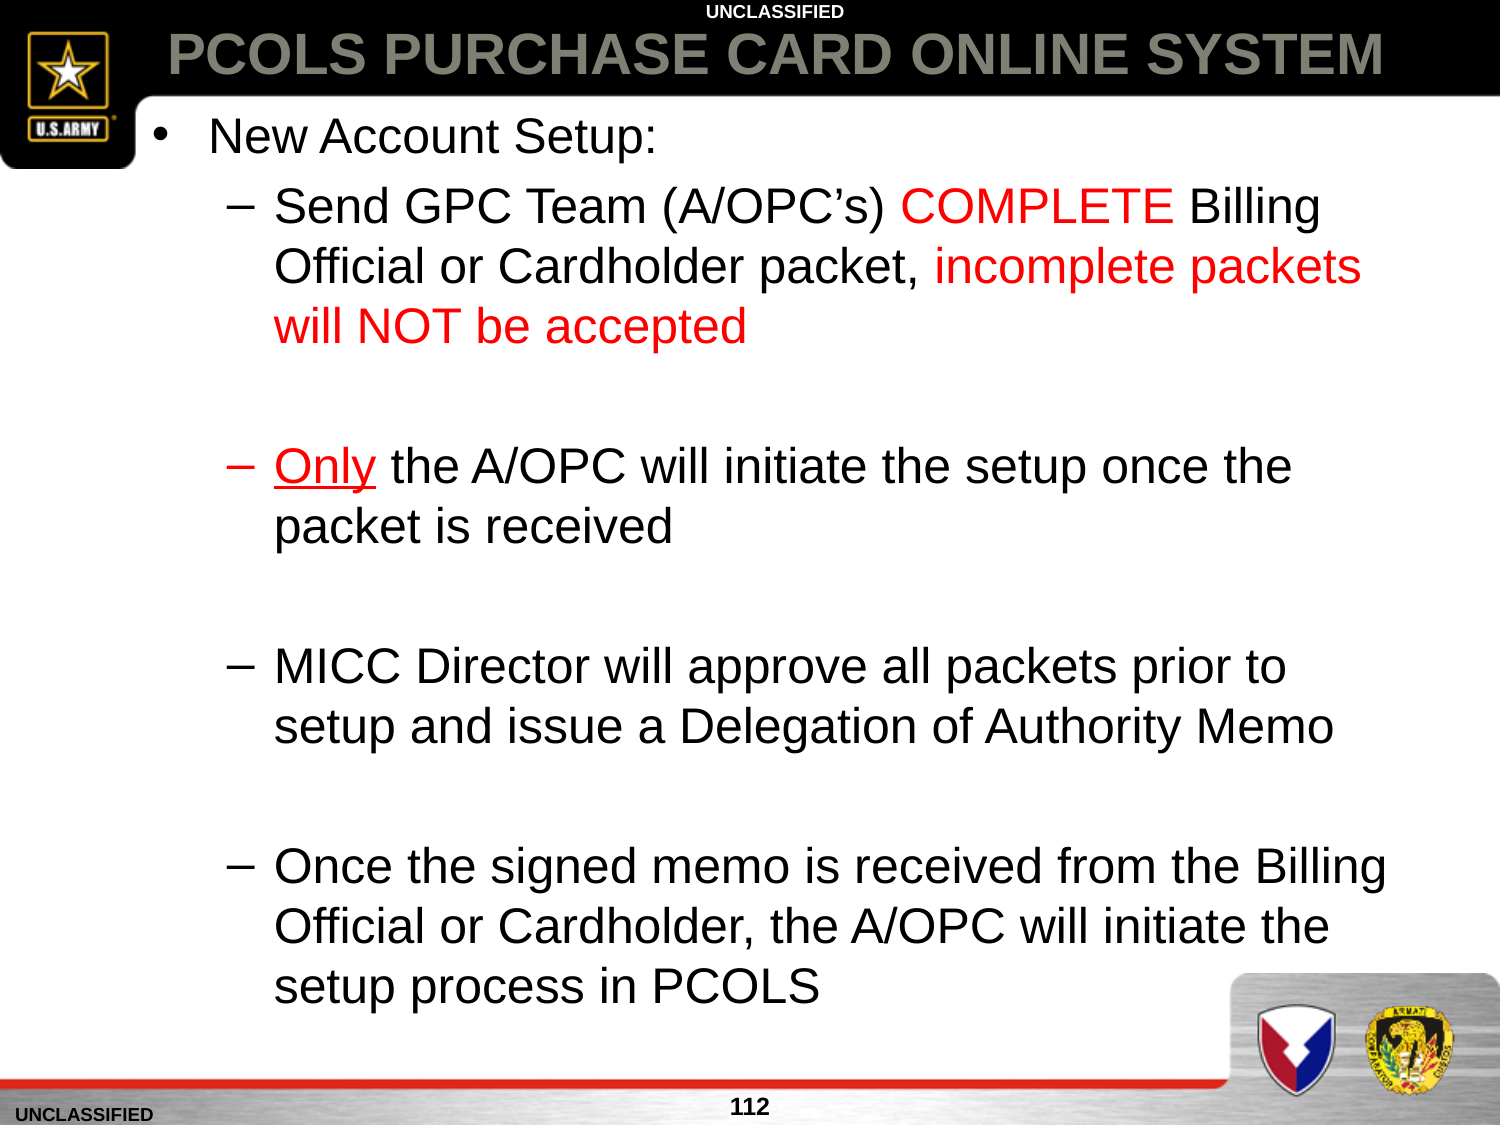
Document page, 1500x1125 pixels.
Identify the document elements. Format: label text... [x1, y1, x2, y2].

picture [0, 0, 1500, 169]
picture [0, 973, 1500, 1125]
slide_number 112 [567, 1090, 933, 1121]
picture [834, 7, 840, 16]
text_box New Account Setup: Send GPC Team (A/OPC’s) COMPLETE Billing Official or Cardholder packet, incomplete packets will NOT be accepted Only the A/OPC will initiate the setup once the packet is received MICC Director will approve all packets prior to setup and issue a Delegation of Authority Memo Once the signed memo is received from the Billing Official or Cardholder, the A/OPC will initiate the setup process in PCOLS [137, 95, 1425, 1056]
title PCOLS PURCHASE CARD ONLINE SYSTEM [137, 17, 1443, 96]
